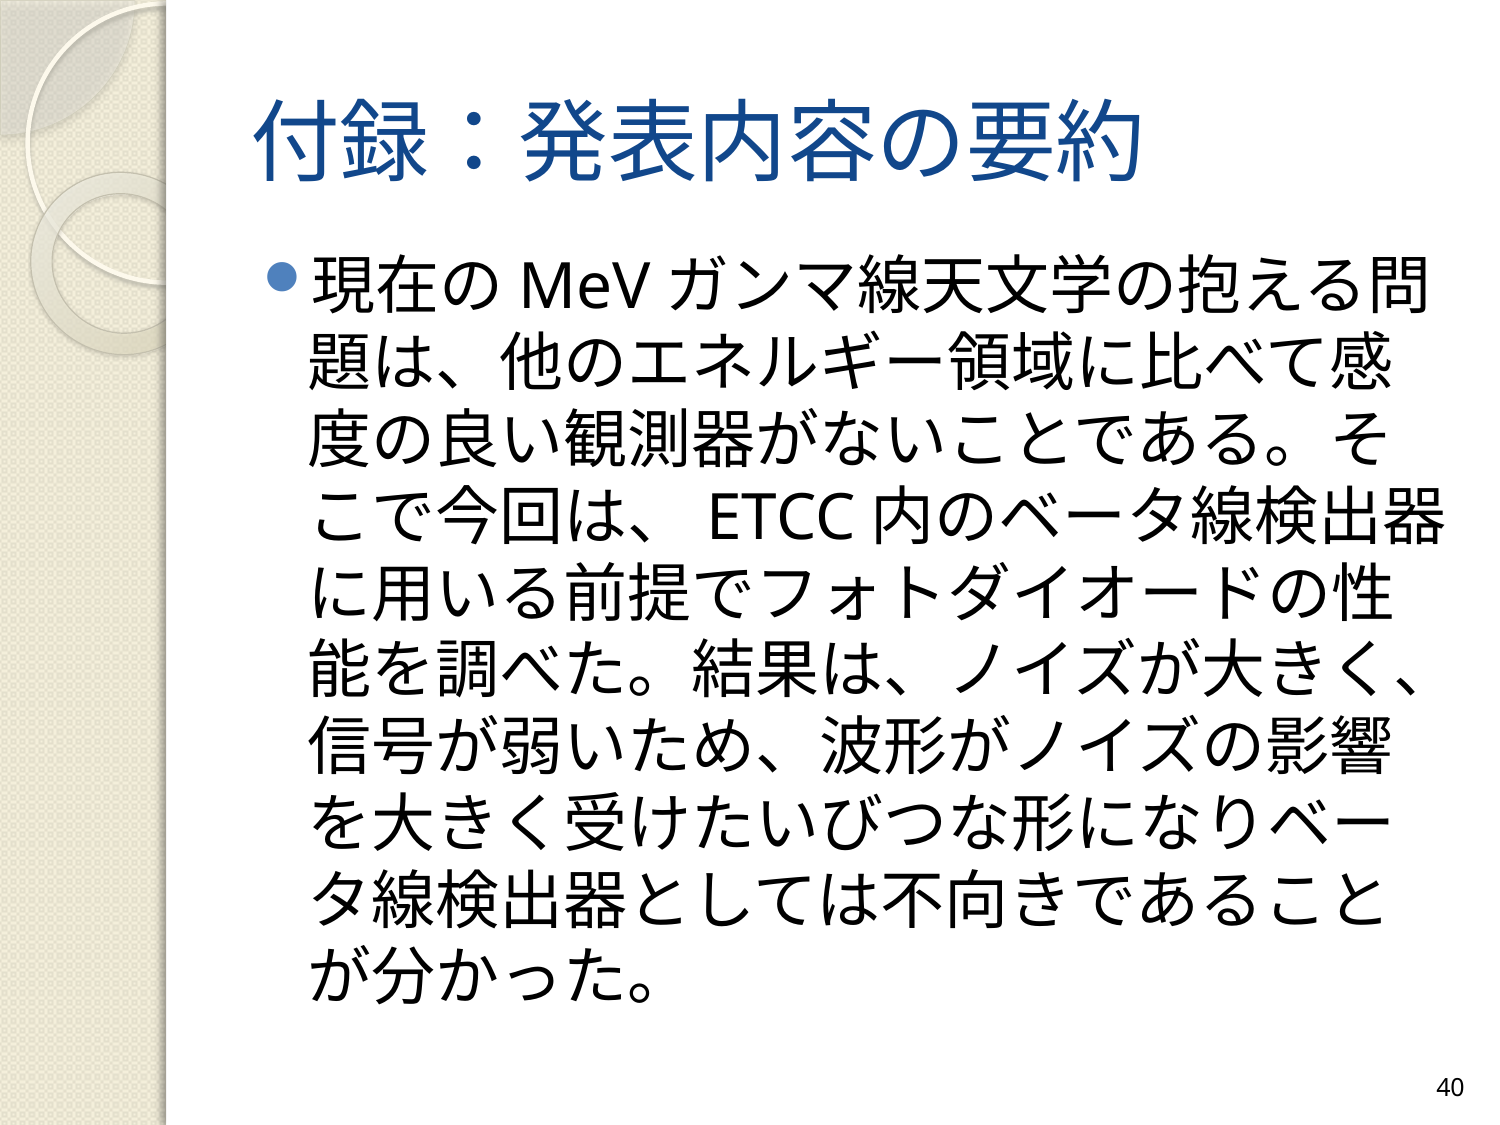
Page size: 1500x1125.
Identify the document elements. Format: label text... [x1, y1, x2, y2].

title 付録：発表内容の要約 [235, 45, 1466, 233]
list 現在のMeVガンマ線天文学の抱える問題は、他のエネルギー領域に比べて感度の良い観測器がないことである。そこで今回は、ETCC内のベータ線検出器に用いる前提でフォトダイオードの性能を調べた。結果は、ノイズが大きく、信号が弱いため、波形がノイズの影響を大きく受けたいびつな形になりベータ線検出器としては不向きであることが分かった。 [235, 237, 1466, 1025]
slide_number 40 [1413, 1034, 1488, 1113]
